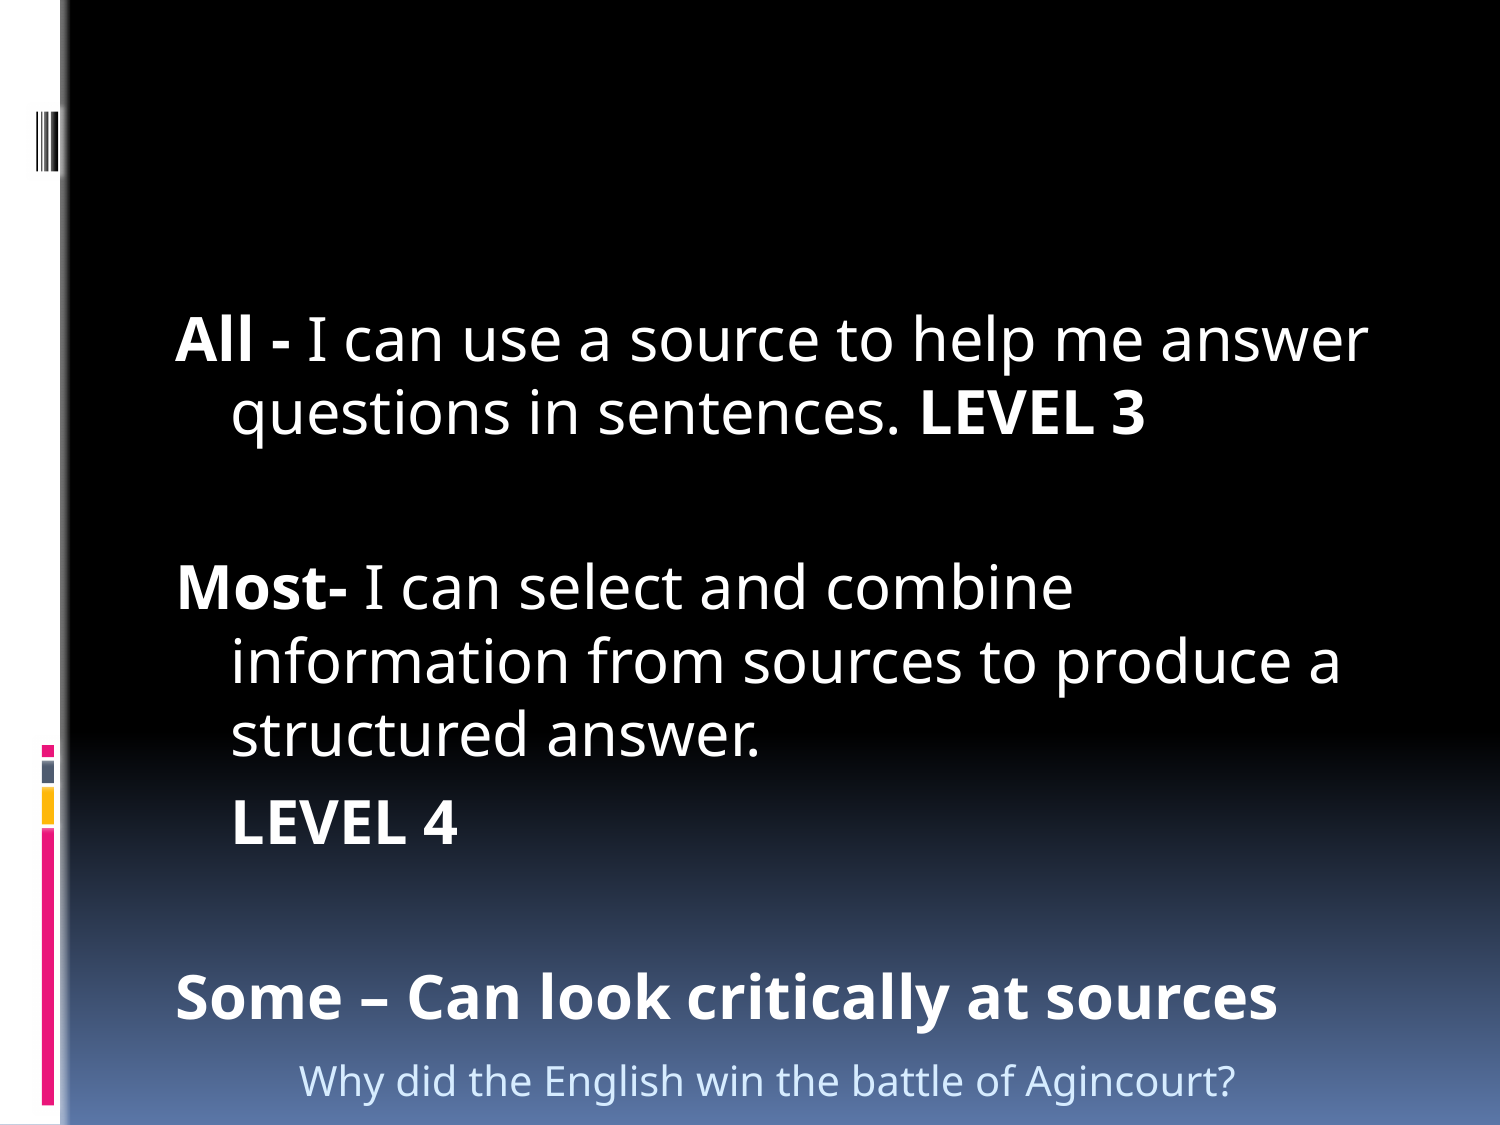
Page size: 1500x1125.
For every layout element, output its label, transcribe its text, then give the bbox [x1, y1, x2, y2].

list All - I can use a source to help me answer questions in sentences. LEVEL 3 Most- I can select and combine information from sources to produce a structured answer. LEVEL 4 Some – Can look critically at sources [150, 292, 1425, 1043]
footer Why did the English win the battle of Agincourt? [35, 1052, 1500, 1113]
